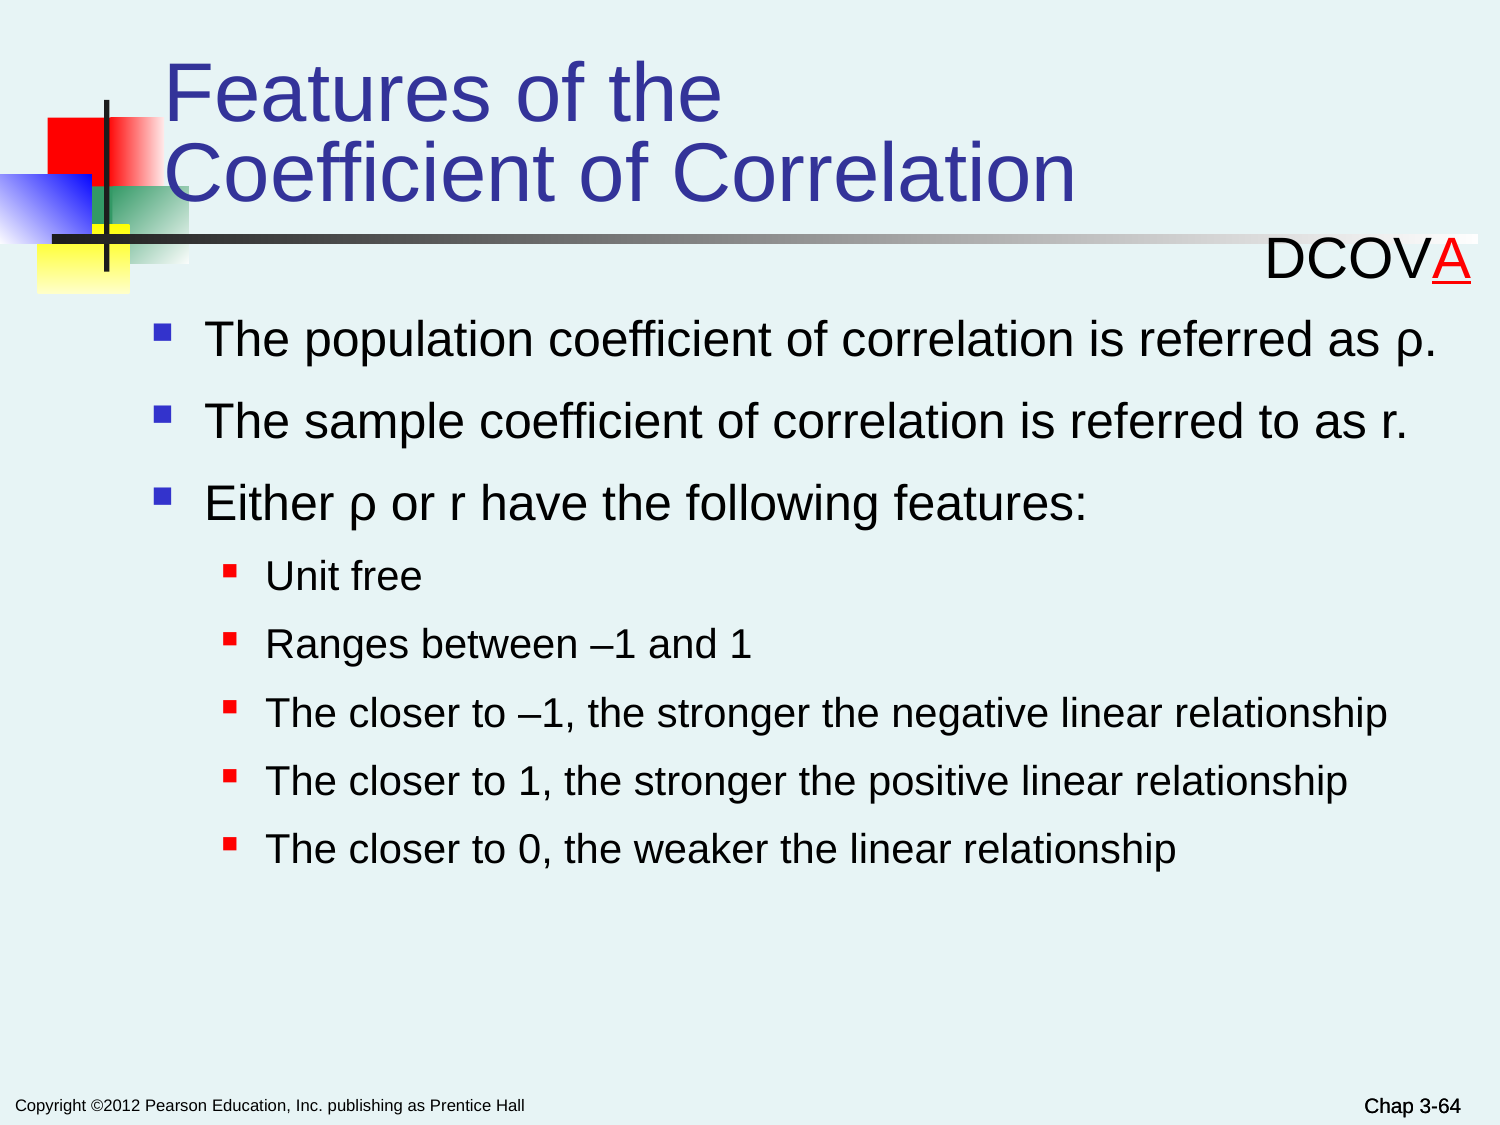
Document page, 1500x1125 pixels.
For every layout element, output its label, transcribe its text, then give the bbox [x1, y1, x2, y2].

title Features of the Coefficient of Correlation [149, 62, 1429, 226]
list The population coefficient of correlation is referred as ρ. The sample coefficient of correlation is referred to as r. Either ρ or r have the following features: Unit free Ranges between –1 and 1 The closer to –1, the stronger the negative linear relationship The closer to 1, the stronger the positive linear relationship The closer to 0, the weaker the linear relationship [137, 287, 1463, 1032]
text_box DCOVA [1249, 212, 1486, 298]
footer Copyright ©2012 Pearson Education, Inc. publishing as Prentice Hall [0, 1087, 938, 1125]
text_box Chap 3-64 [1125, 1071, 1475, 1125]
